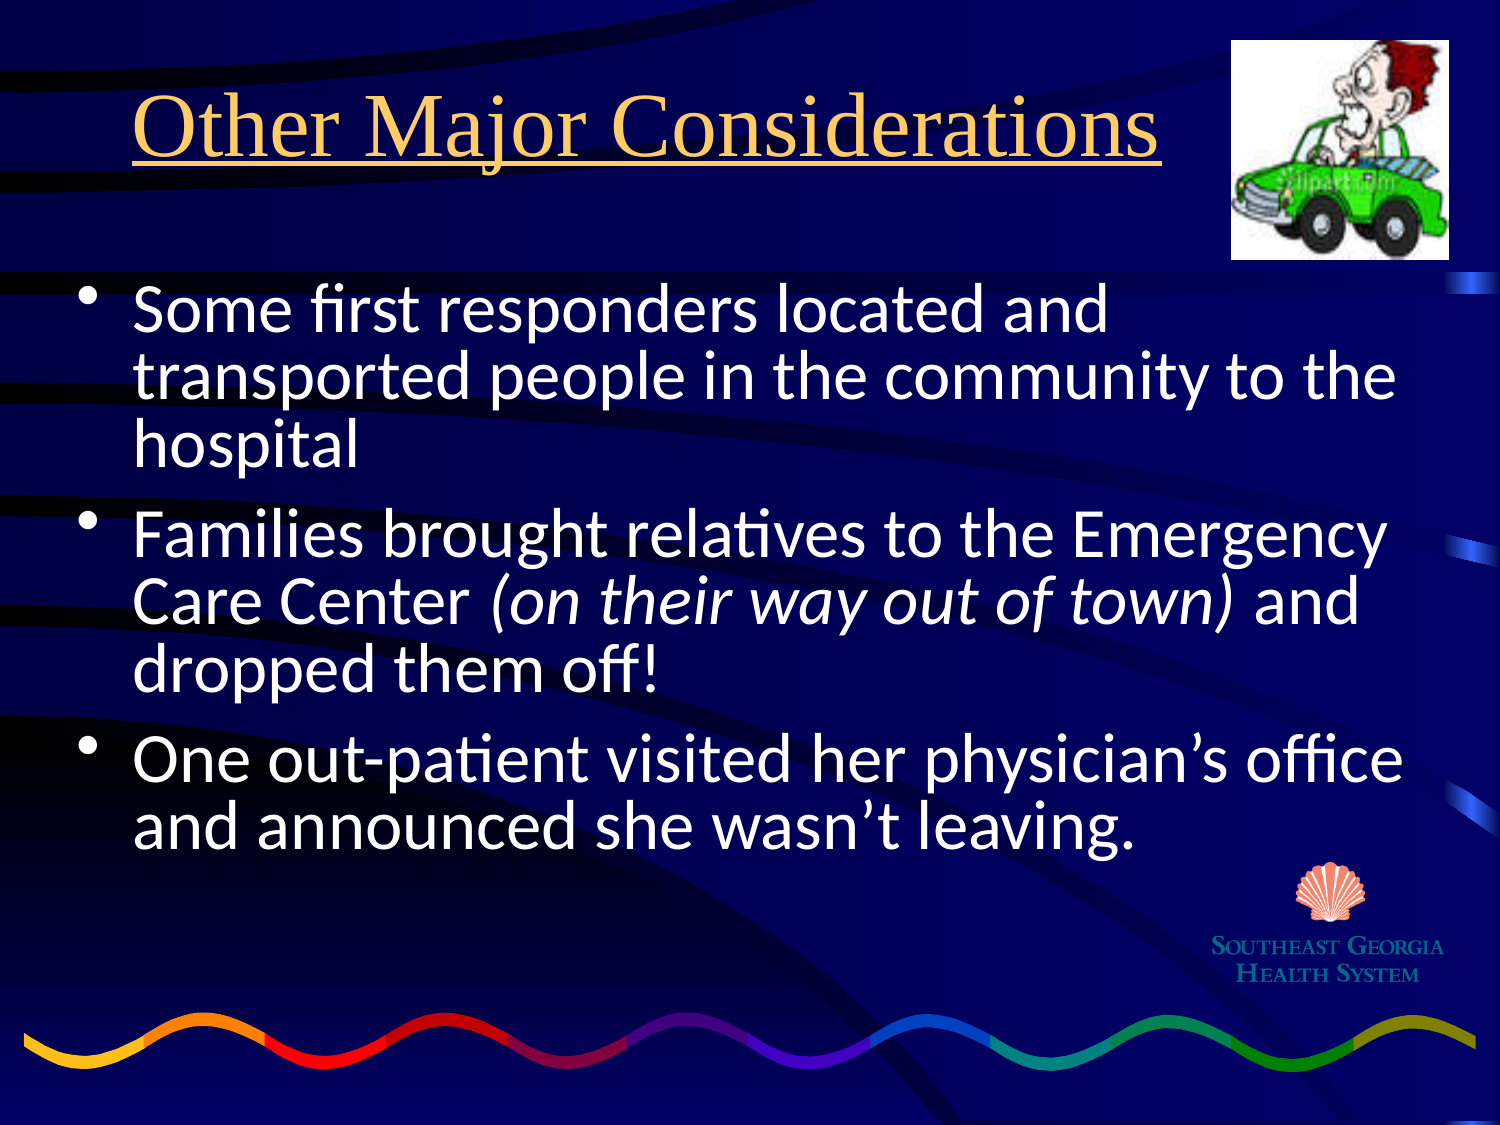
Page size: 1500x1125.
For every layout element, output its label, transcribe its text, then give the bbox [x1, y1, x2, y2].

title Other Major Considerations [116, 27, 1392, 213]
list Some first responders located and transported people in the community to the hospital Families brought relatives to the Emergency Care Center (on their way out of town) and dropped them off! One out-patient visited her physician’s office and announced she wasn’t leaving. [61, 75, 1437, 991]
picture [1437, 950, 1444, 982]
picture [1230, 39, 1449, 260]
picture [1437, 862, 1444, 952]
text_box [23, 1012, 1477, 1073]
